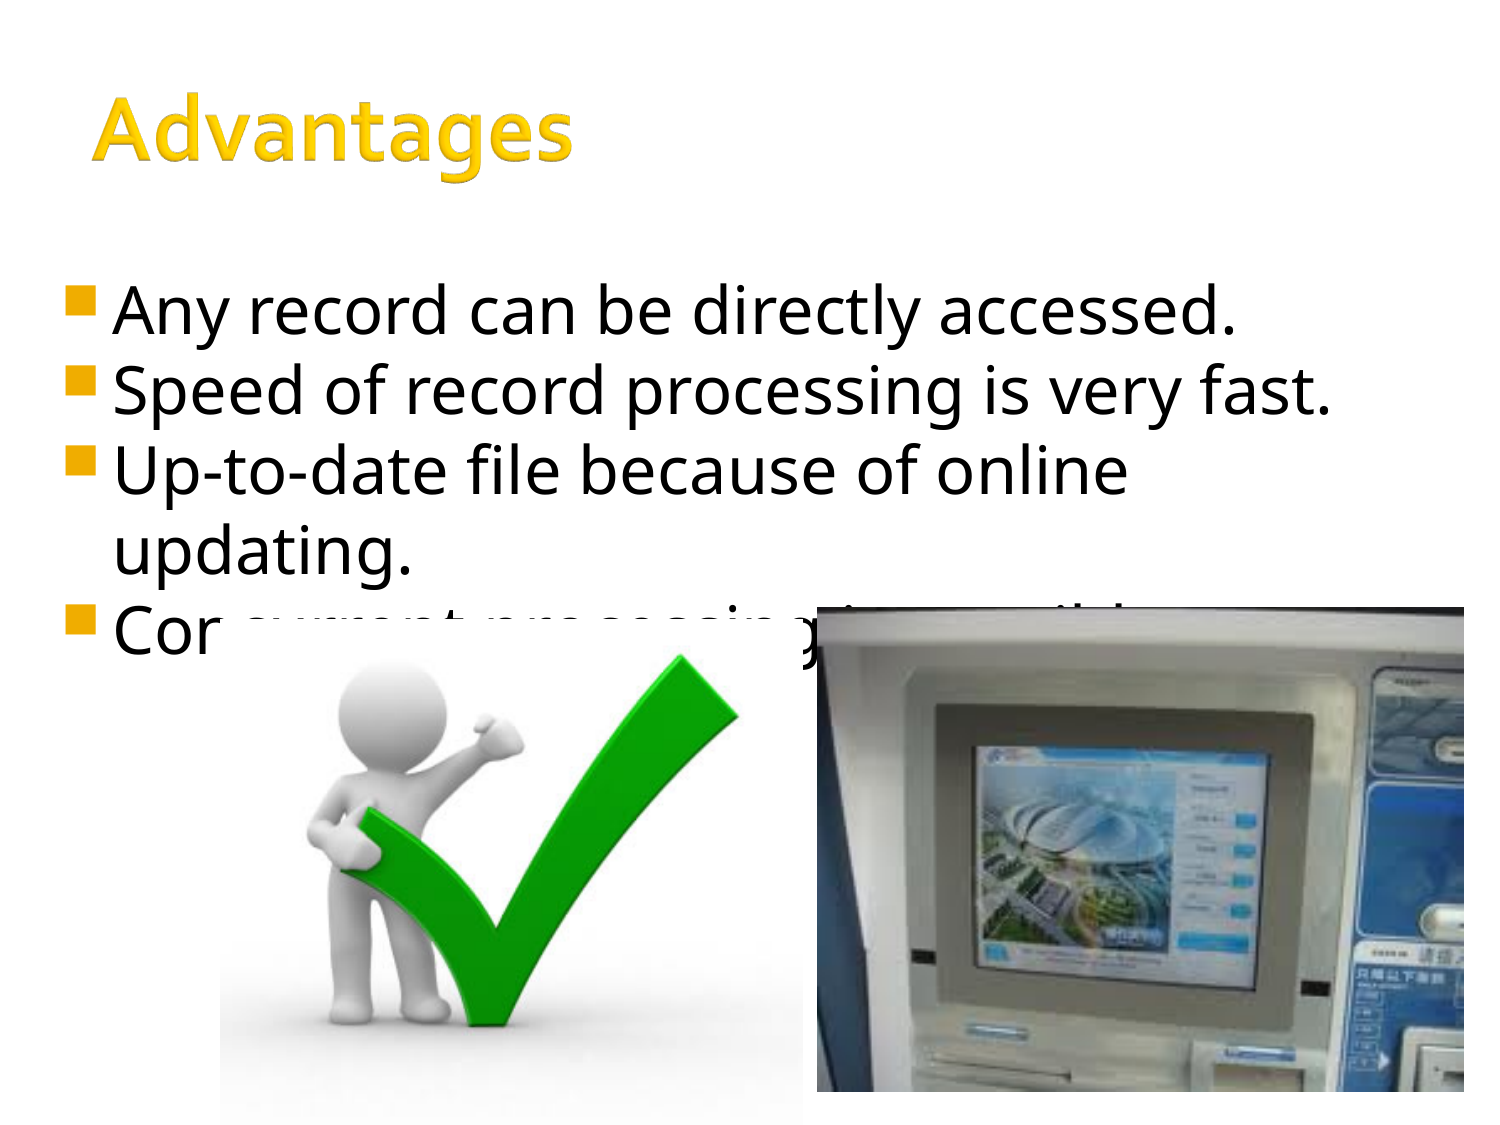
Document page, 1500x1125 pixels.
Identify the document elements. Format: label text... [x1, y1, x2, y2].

picture [220, 619, 803, 1125]
picture [74, 25, 1425, 231]
list Any record can be directly accessed. Speed of record processing is very fast. Up-to-date file because of online updating. Concurrent processing is possible. [31, 252, 1420, 1032]
picture [817, 607, 1464, 1092]
